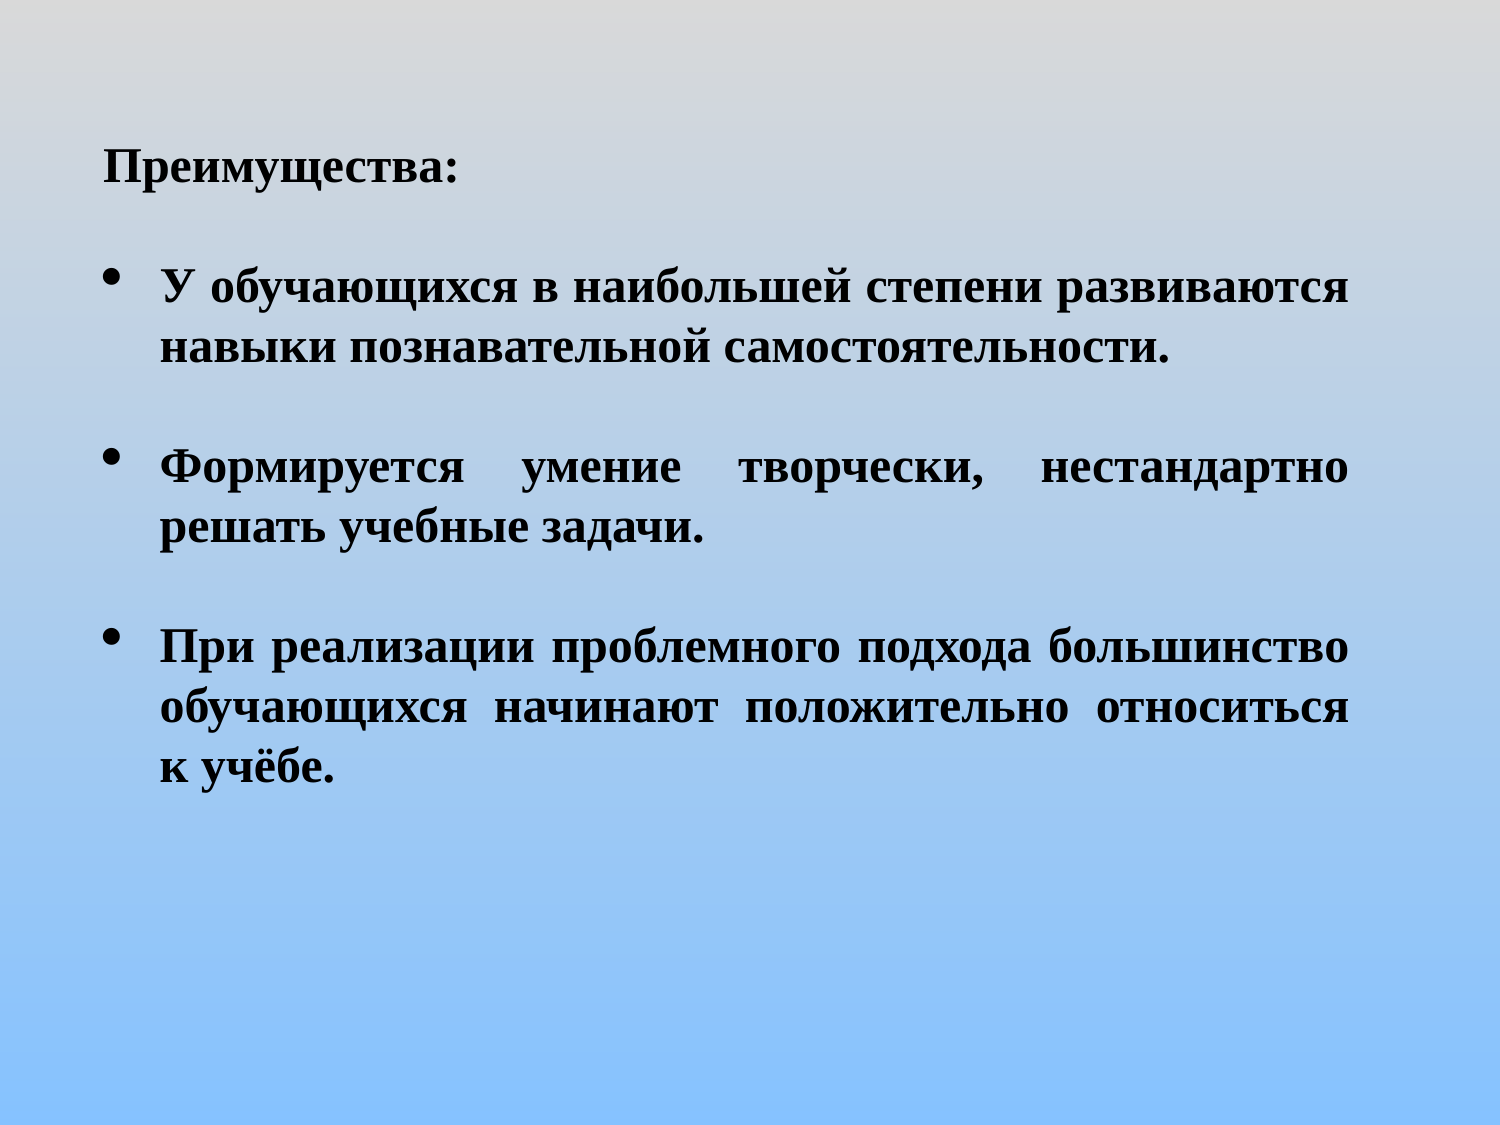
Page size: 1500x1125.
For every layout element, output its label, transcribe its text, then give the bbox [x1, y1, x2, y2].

text_box Преимущества: У обучающихся в наибольшей степени развиваются навыки познавательной самостоятельности. Формируется умение творчески, нестандартно решать учебные задачи. При реализации проблемного подхода большинство обучающихся начинают положительно относиться к учёбе. [88, 125, 1365, 801]
